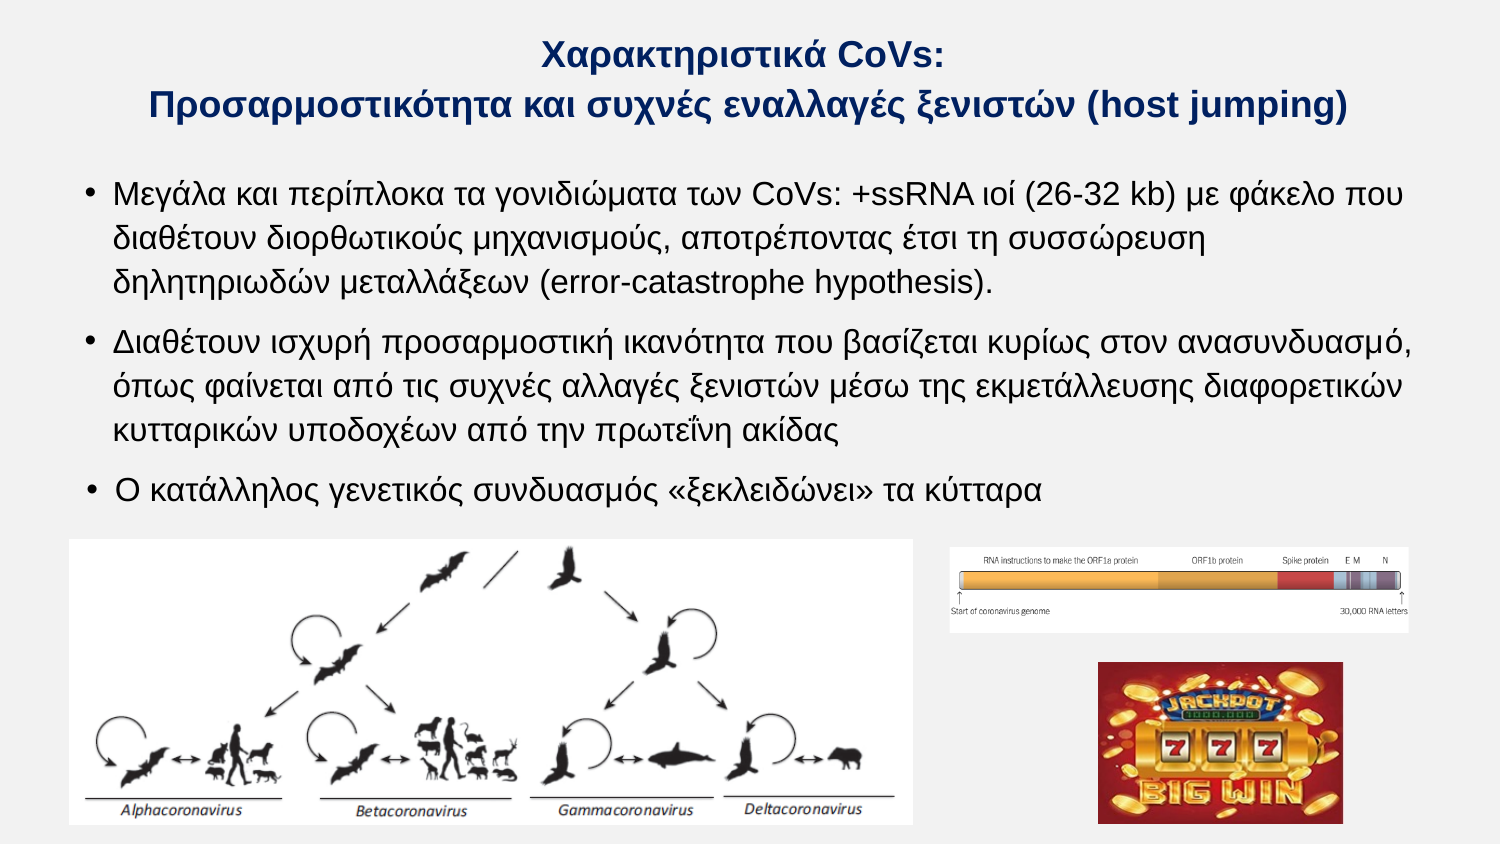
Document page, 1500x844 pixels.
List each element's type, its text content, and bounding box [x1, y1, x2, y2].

picture [1098, 662, 1344, 824]
list Μεγάλα και περίπλοκα τα γονιδιώματα των CoVs: +ssRNA ιοί (26-32 kb) με φάκελο που διαθέτουν διορθωτικούς μηχανισμούς, αποτρέποντας έτσι τη συσσώρευση δηλητηριωδών μεταλλάξεων (error-catastrophe hypothesis). Διαθέτουν ισχυρή προσαρμοστική ικανότητα που βασίζεται κυρίως στον ανασυνδυασμό, όπως φαίνεται από τις συχνές αλλαγές ξενιστών μέσω της εκμετάλλευσης διαφορετικών κυτταρικών υποδοχέων από την πρωτεΐνη ακίδας Ο κατάλληλος γενετικός συνδυασμός «ξεκλειδώνει» τα κύτταρα [69, 160, 1439, 536]
title Χαρακτηριστικά CoVs: Προσαρμοστικότητα και συχνές εναλλαγές ξενιστών (host jumping) [32, 20, 1465, 131]
picture [949, 547, 1409, 632]
picture [69, 539, 913, 825]
